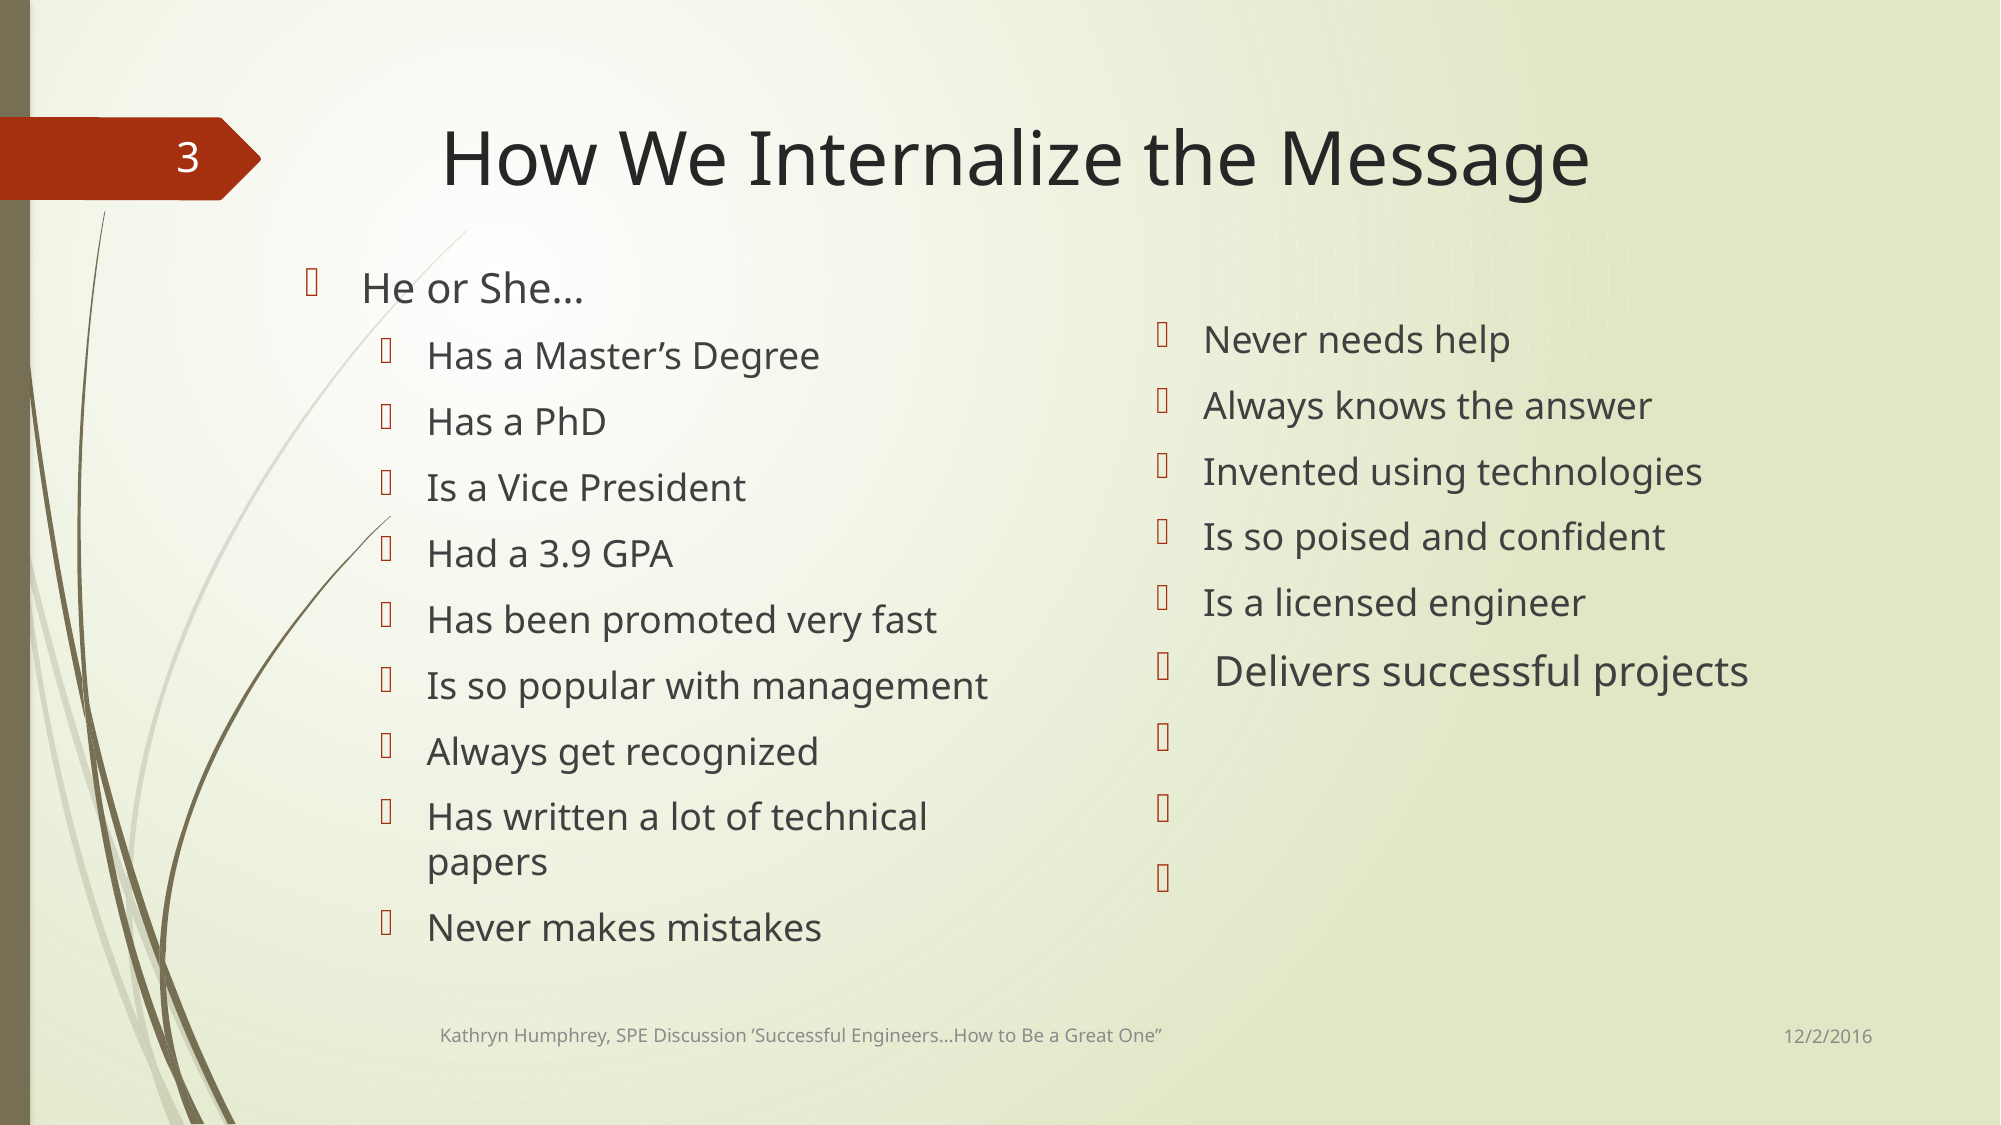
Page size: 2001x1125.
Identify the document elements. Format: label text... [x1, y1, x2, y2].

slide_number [1699, 1005, 1888, 1067]
title How We Internalize the Message [425, 102, 1888, 313]
text_box Never needs help Always knows the answer Invented using technologies Is so poised and confident Is a licensed engineer Delivers successful projects [1066, 227, 1811, 1045]
list He or She… Has a Master’s Degree Has a PhD Is a Vice President Had a 3.9 GPA Has been promoted very fast Is so popular with management Always get recognized Has written a lot of technical papers Never makes mistakes [289, 253, 1034, 1047]
slide_number 3 [87, 129, 216, 190]
footer Kathryn Humphrey, SPE Discussion ’Successful Engineers…How to Be a Great One” [424, 1006, 1675, 1067]
